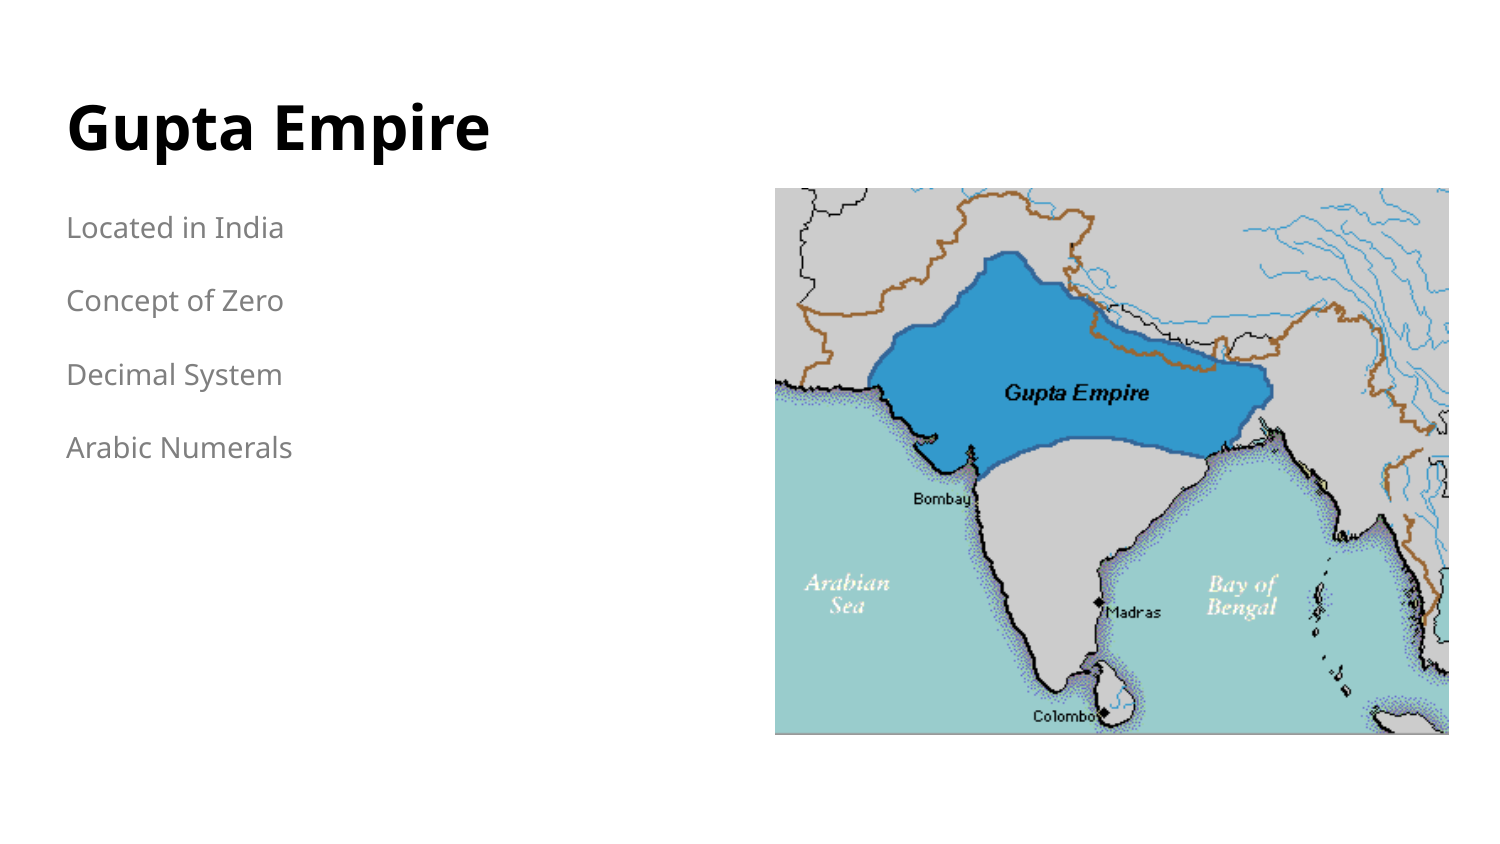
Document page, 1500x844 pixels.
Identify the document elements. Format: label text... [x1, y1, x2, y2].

list Located in India Concept of Zero Decimal System Arabic Numerals [51, 189, 708, 750]
title Gupta Empire [51, 72, 1449, 176]
picture [775, 188, 1450, 735]
